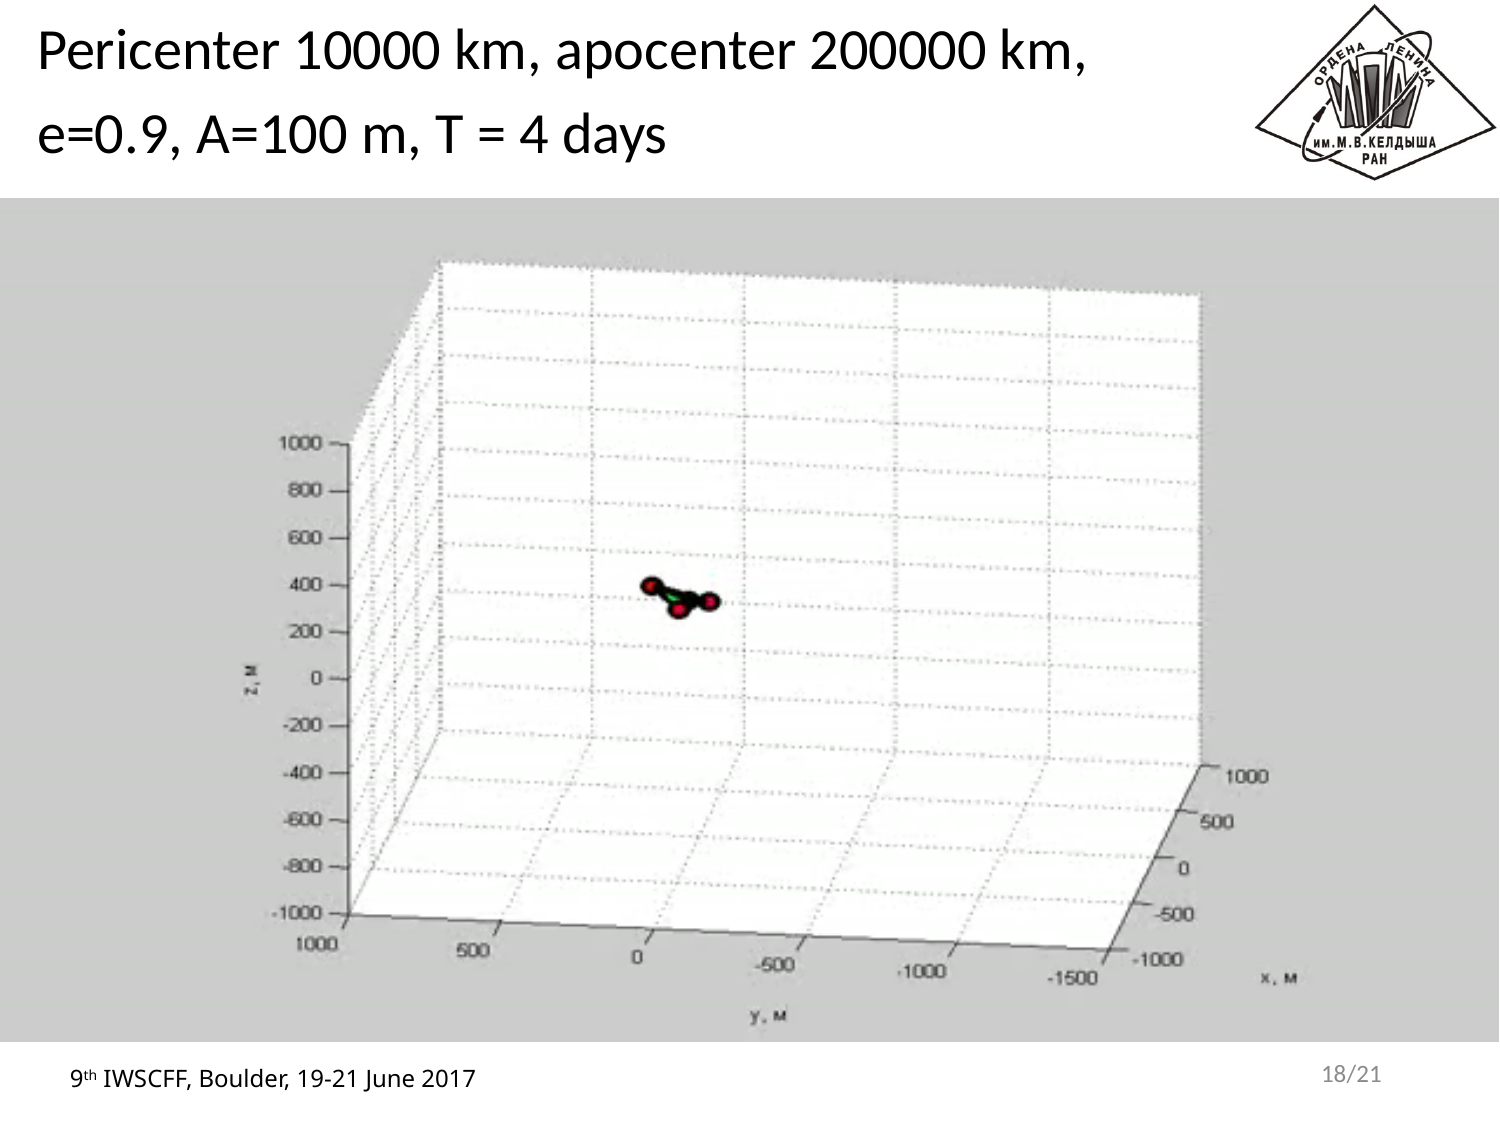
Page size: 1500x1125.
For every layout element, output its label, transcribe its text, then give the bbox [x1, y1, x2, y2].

text_box 9th IWSCFF, Boulder, 19-21 June 2017 [18, 1043, 529, 1101]
slide_number 18/21 [1059, 1043, 1397, 1103]
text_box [0, 197, 1500, 1043]
picture [1249, 0, 1500, 184]
list Pericenter 10000 km, apocenter 200000 km, e=0.9, А=100 m, T = 4 days [22, 12, 1485, 197]
